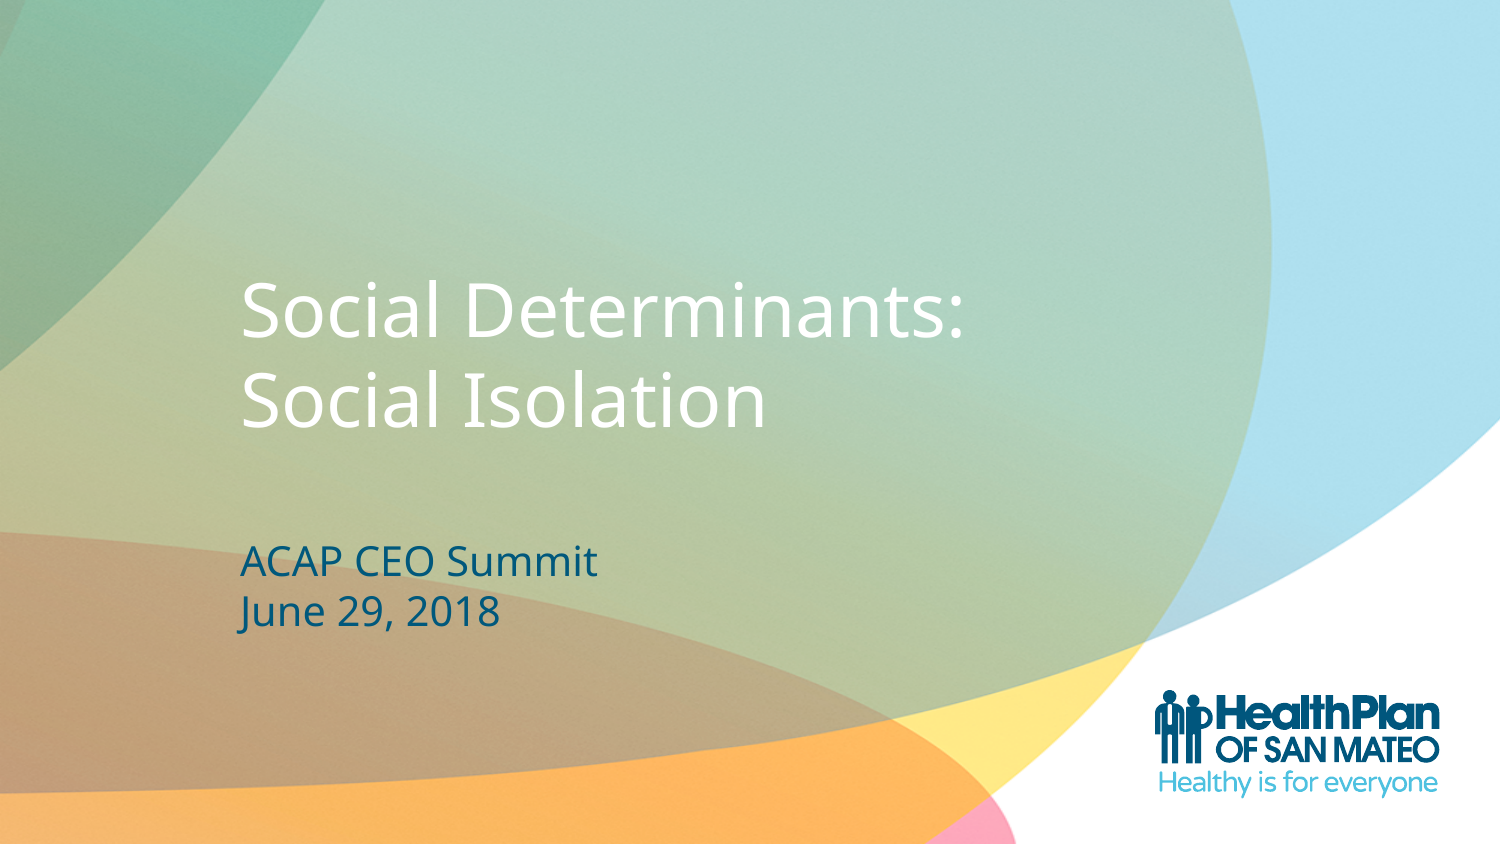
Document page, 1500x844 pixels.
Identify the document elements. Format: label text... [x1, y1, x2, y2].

title Social Determinants: Social Isolation [225, 300, 1275, 405]
subtitle ACAP CEO Summit June 29, 2018 [225, 485, 1275, 636]
picture [0, 0, 1500, 844]
